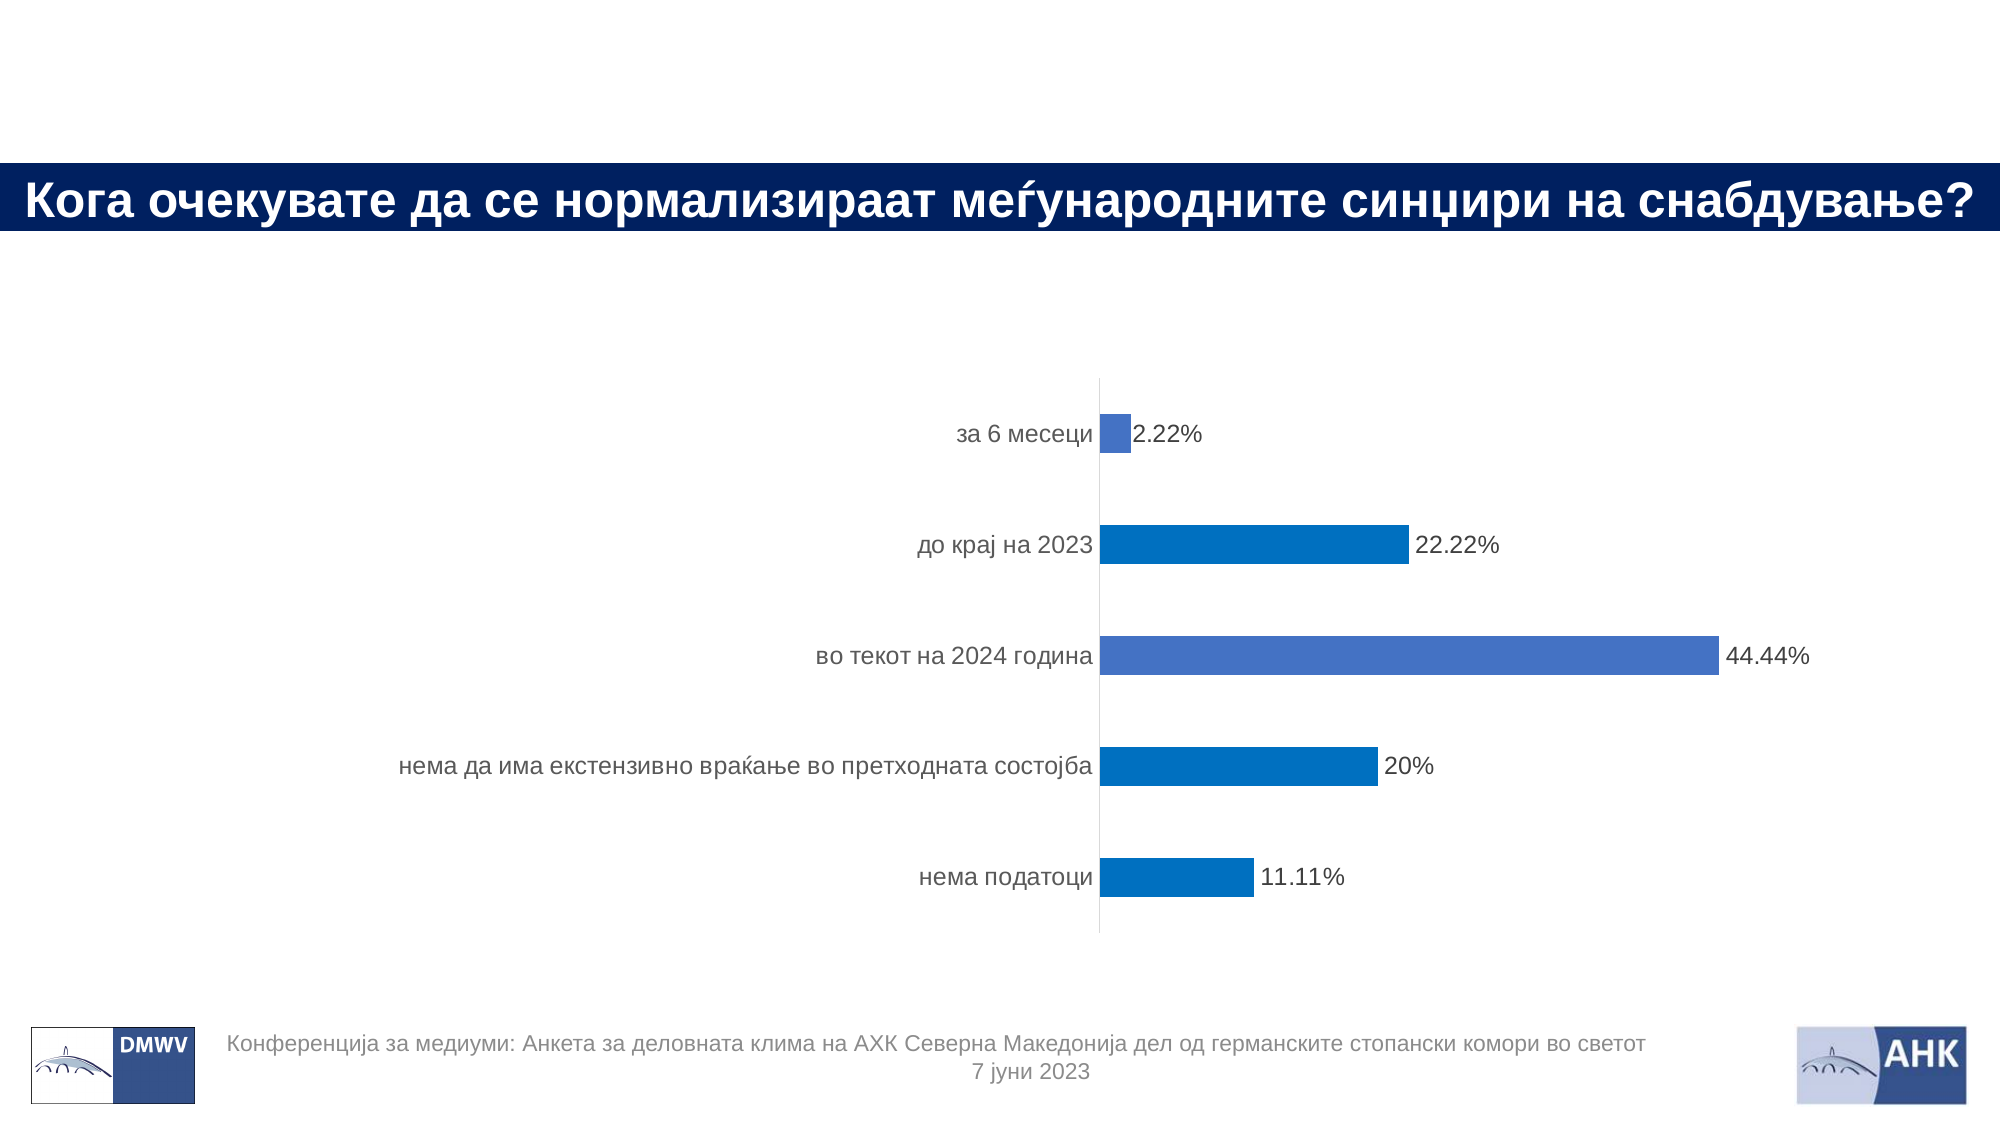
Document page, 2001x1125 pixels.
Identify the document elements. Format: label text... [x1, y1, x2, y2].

footer Конференција за медиуми: Анкета за деловната клима на АХК Северна Македонија дел од германските стопански комори во светот 7 јуни 2023 [209, 1004, 1795, 1125]
picture [1794, 1024, 1969, 1108]
text_box Кога очекувате да се нормализираат меѓународните синџири на снабдување? [0, 163, 2000, 231]
picture [31, 1027, 195, 1104]
chart [31, 283, 1853, 1004]
